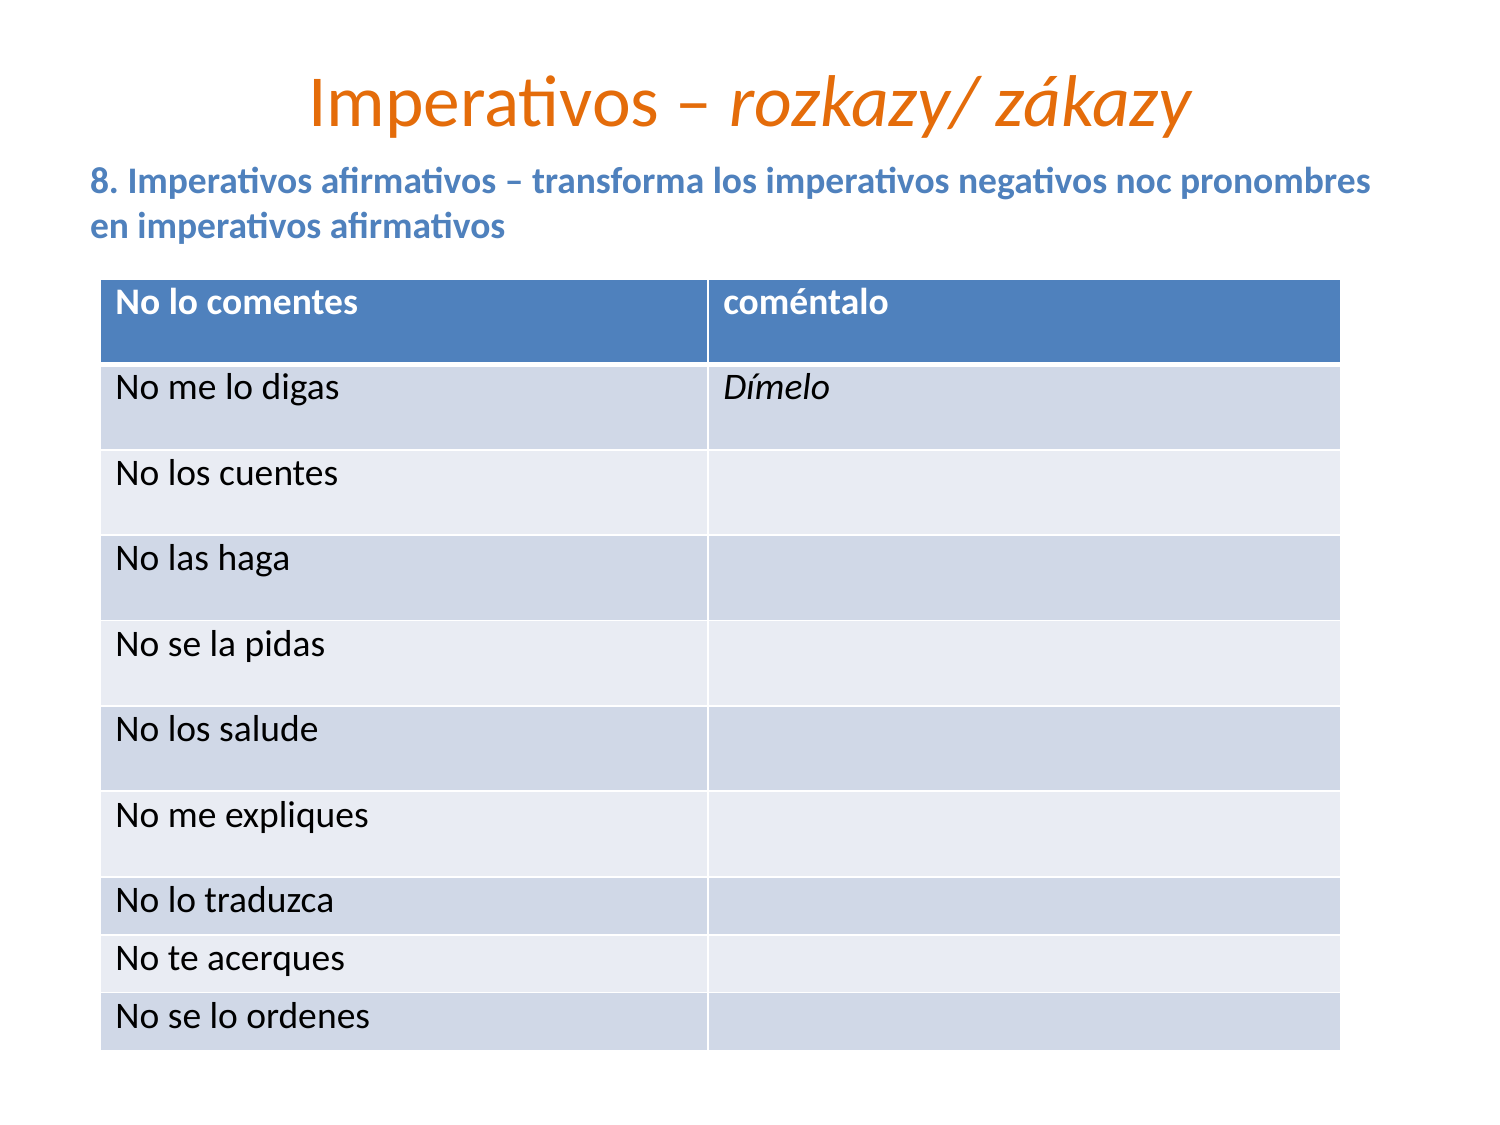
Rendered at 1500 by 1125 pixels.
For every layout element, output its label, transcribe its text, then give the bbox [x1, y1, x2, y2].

table_cell No se la pidas [101, 621, 707, 705]
list 8. Imperativos afirmativos – transforma los imperativos negativos noc pronombres en imperativos afirmativos [75, 149, 1425, 1005]
table_cell [709, 936, 1340, 992]
table_cell No los cuentes [101, 451, 707, 534]
table_cell No los salude [101, 707, 707, 790]
table_header coméntalo [709, 280, 1340, 362]
table_cell No te acerques [101, 936, 707, 992]
table_cell No lo traduzca [101, 878, 707, 934]
table_cell [709, 621, 1340, 705]
table_cell No se lo ordenes [101, 993, 707, 1050]
table_cell Dímelo [709, 367, 1340, 449]
table_cell [709, 707, 1340, 790]
table_header No lo comentes [101, 280, 707, 362]
table_cell No me lo digas [101, 367, 707, 449]
table_cell [709, 451, 1340, 534]
table_cell [709, 993, 1340, 1050]
table_cell No las haga [101, 536, 707, 620]
table_cell [709, 792, 1340, 876]
title Imperativos – rozkazy/ zákazy [75, 45, 1425, 149]
table_cell [709, 536, 1340, 620]
table_cell [709, 878, 1340, 934]
table_cell No me expliques [101, 792, 707, 876]
